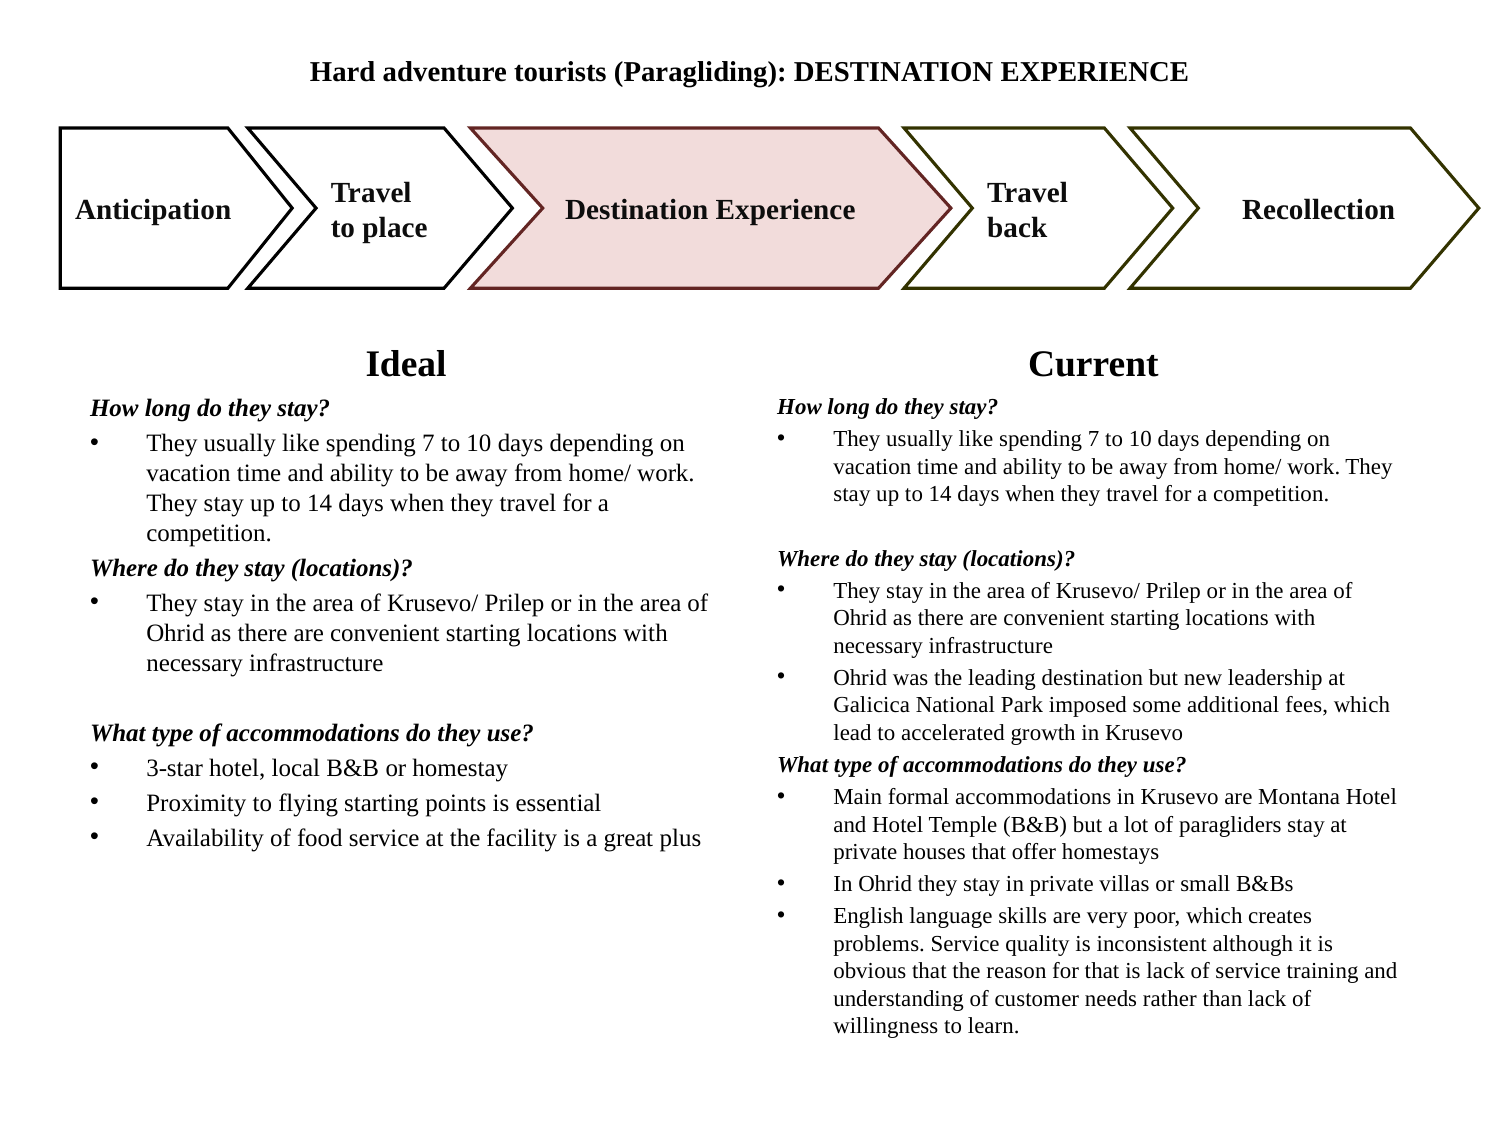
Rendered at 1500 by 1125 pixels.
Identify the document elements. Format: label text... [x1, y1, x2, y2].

text_box Travel back [904, 128, 1173, 289]
title Hard adventure tourists (Paragliding): DESTINATION EXPERIENCE [75, 45, 1425, 95]
text_box Destination Experience [470, 128, 951, 289]
text_box Recollection [1130, 128, 1479, 289]
list How long do they stay? They usually like spending 7 to 10 days depending on vacation time and ability to be away from home/ work. They stay up to 14 days when they travel for a competition. Where do they stay (locations)? They stay in the area of Krusevo/ Prilep or in the area of Ohrid as there are convenient starting locations with necessary infrastructure Ohrid was the leading destination but new leadership at Galicica National Park imposed some additional fees, which lead to accelerated growth in Krusevo What type of accommodations do they use? Main formal accommodations in Krusevo are Montana Hotel and Hotel Temple (B&B) but a lot of paragliders stay at private houses that offer homestays In Ohrid they stay in private villas or small B&Bs English language skills are very poor, which creates problems. Service quality is inconsistent although it is obvious that the reason for that is lack of service training and understanding of customer needs rather than lack of willingness to learn. [761, 384, 1425, 1099]
text_box Travel to place [247, 128, 513, 289]
text_box Anticipation [60, 128, 293, 289]
list Current [761, 315, 1425, 384]
list Ideal [75, 315, 738, 384]
list How long do they stay? They usually like spending 7 to 10 days depending on vacation time and ability to be away from home/ work. They stay up to 14 days when they travel for a competition. Where do they stay (locations)? They stay in the area of Krusevo/ Prilep or in the area of Ohrid as there are convenient starting locations with necessary infrastructure What type of accommodations do they use? 3-star hotel, local B&B or homestay Proximity to flying starting points is essential Availability of food service at the facility is a great plus [75, 384, 738, 1099]
